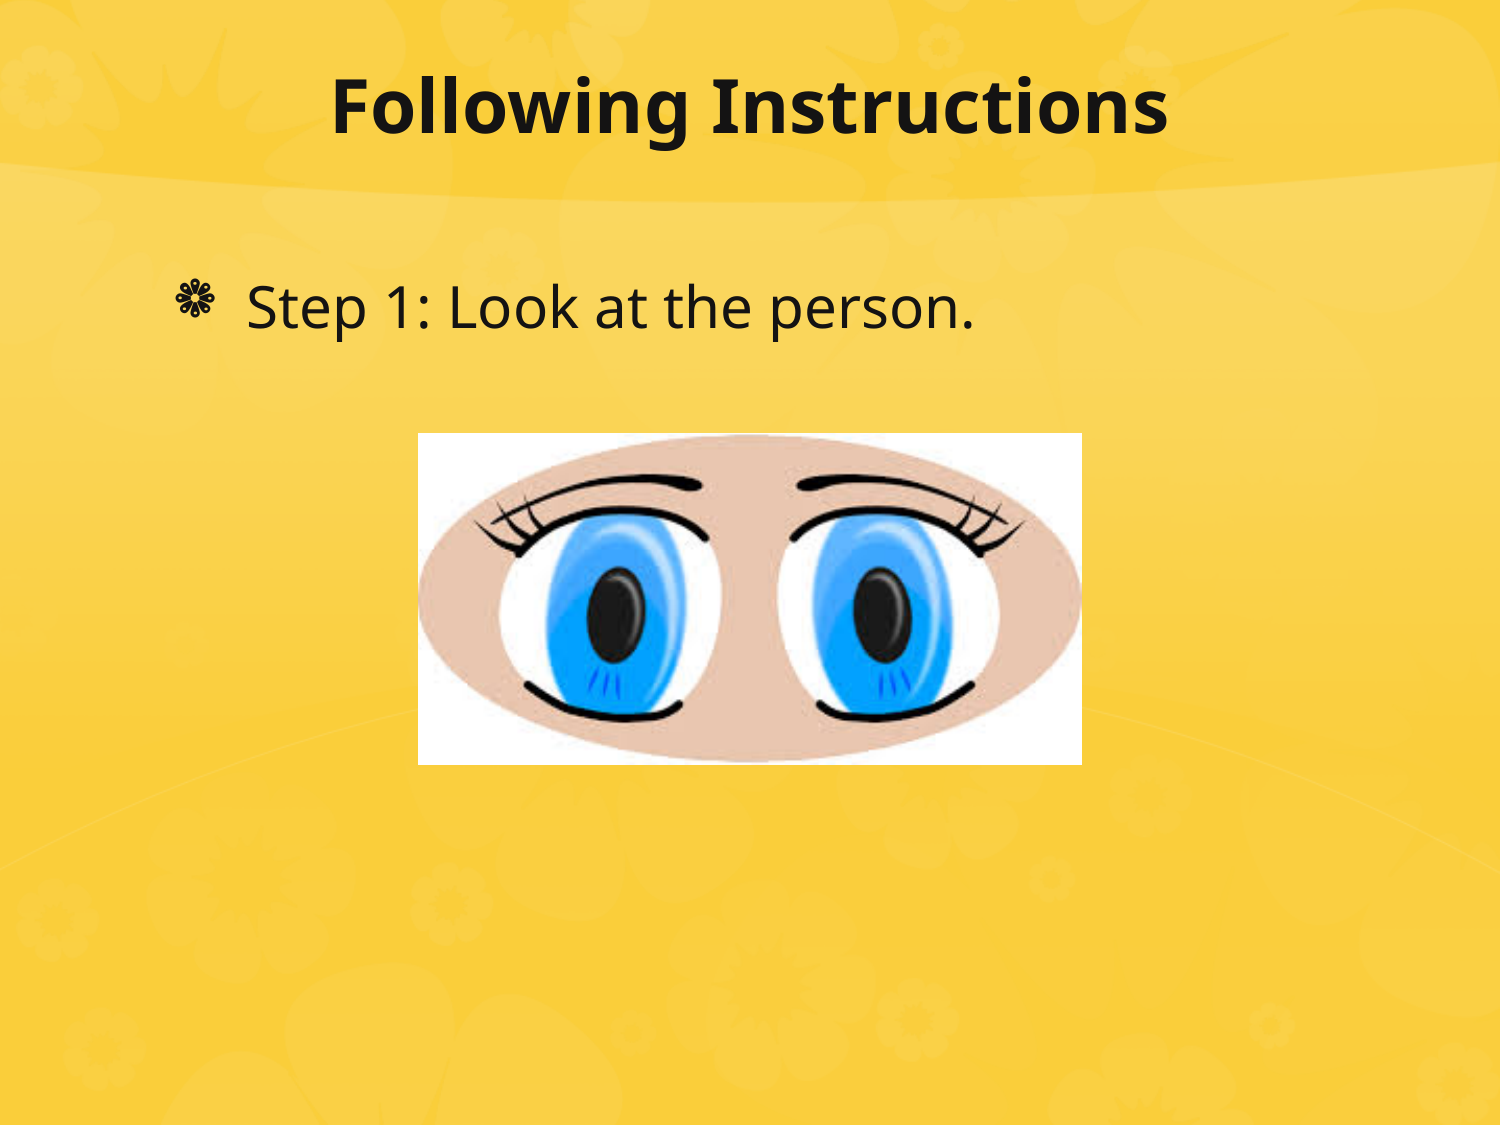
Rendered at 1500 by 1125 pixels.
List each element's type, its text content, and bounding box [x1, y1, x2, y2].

picture [0, 0, 1500, 1125]
title Following Instructions [127, 14, 1372, 203]
list Step 1: Look at the person. [156, 262, 1344, 967]
